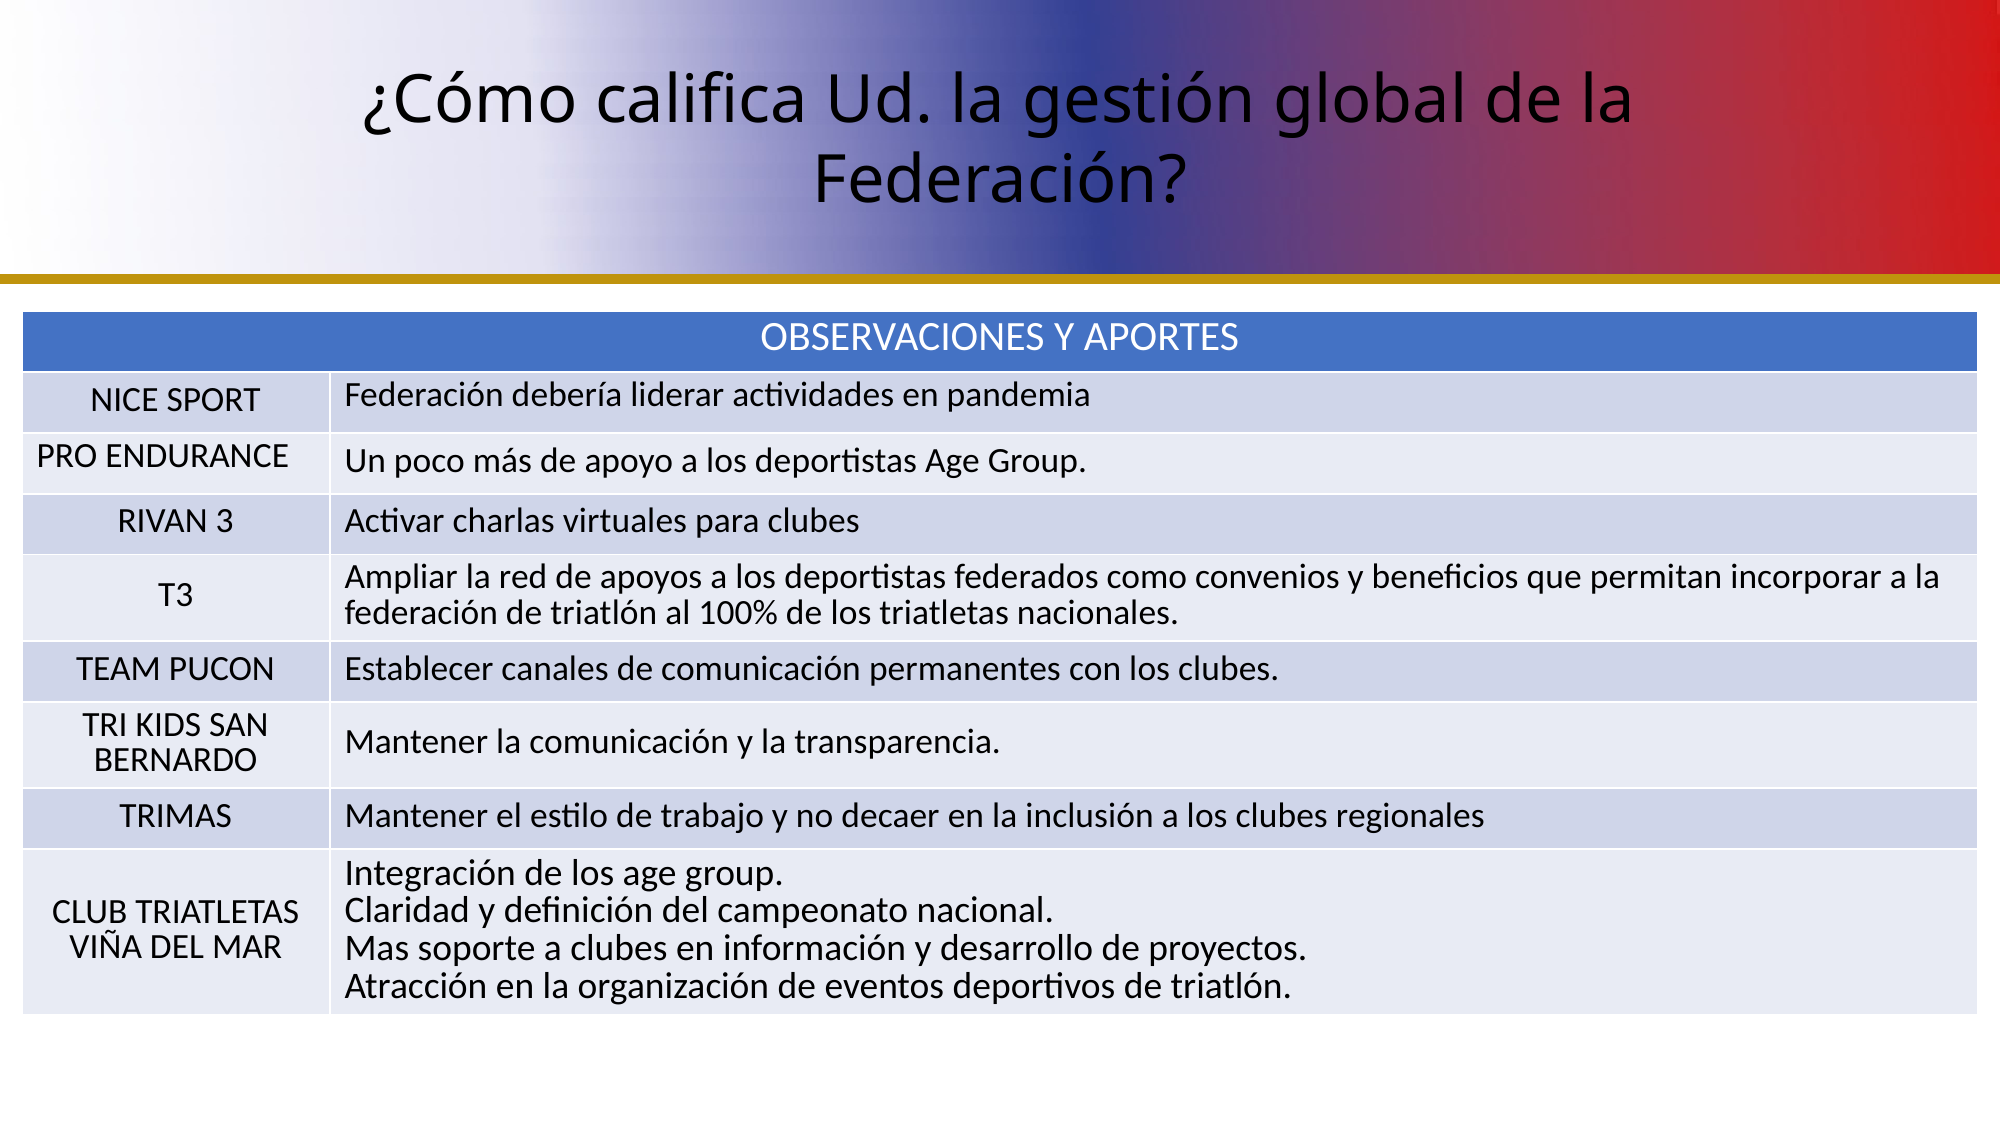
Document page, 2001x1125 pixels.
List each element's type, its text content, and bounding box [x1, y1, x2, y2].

table_cell Integración de los age group. Claridad y definición del campeonato nacional. Mas soporte a clubes en información y desarrollo de proyectos. Atracción en la organización de eventos deportivos de triatlón. [331, 850, 1977, 1014]
table_cell Mantener la comunicación y la transparencia. [331, 703, 1977, 787]
table_cell Activar charlas virtuales para clubes [331, 495, 1977, 554]
table_cell Ampliar la red de apoyos a los deportistas federados como convenios y beneficios que permitan incorporar a la federación de triatlón al 100% de los triatletas nacionales. [331, 555, 1977, 640]
table_cell TEAM PUCON [23, 642, 329, 701]
table_cell Federación debería liderar actividades en pandemia [331, 373, 1977, 432]
table_cell Establecer canales de comunicación permanentes con los clubes. [331, 642, 1977, 701]
table_cell PRO ENDURANCE [23, 434, 329, 493]
table_cell RIVAN 3 [23, 495, 329, 554]
table_cell TRIMAS [23, 789, 329, 848]
table_cell Mantener el estilo de trabajo y no decaer en la inclusión a los clubes regionales [331, 789, 1977, 848]
table_header OBSERVACIONES Y APORTES [23, 312, 1977, 371]
table_cell TRI KIDS SAN BERNARDO [23, 703, 329, 787]
table_cell Un poco más de apoyo a los deportistas Age Group. [331, 434, 1977, 493]
table_cell CLUB TRIATLETAS VIÑA DEL MAR [23, 850, 329, 1014]
table_cell T3 [23, 555, 329, 640]
picture [0, 0, 2000, 278]
table_cell NICE SPORT [23, 373, 329, 432]
